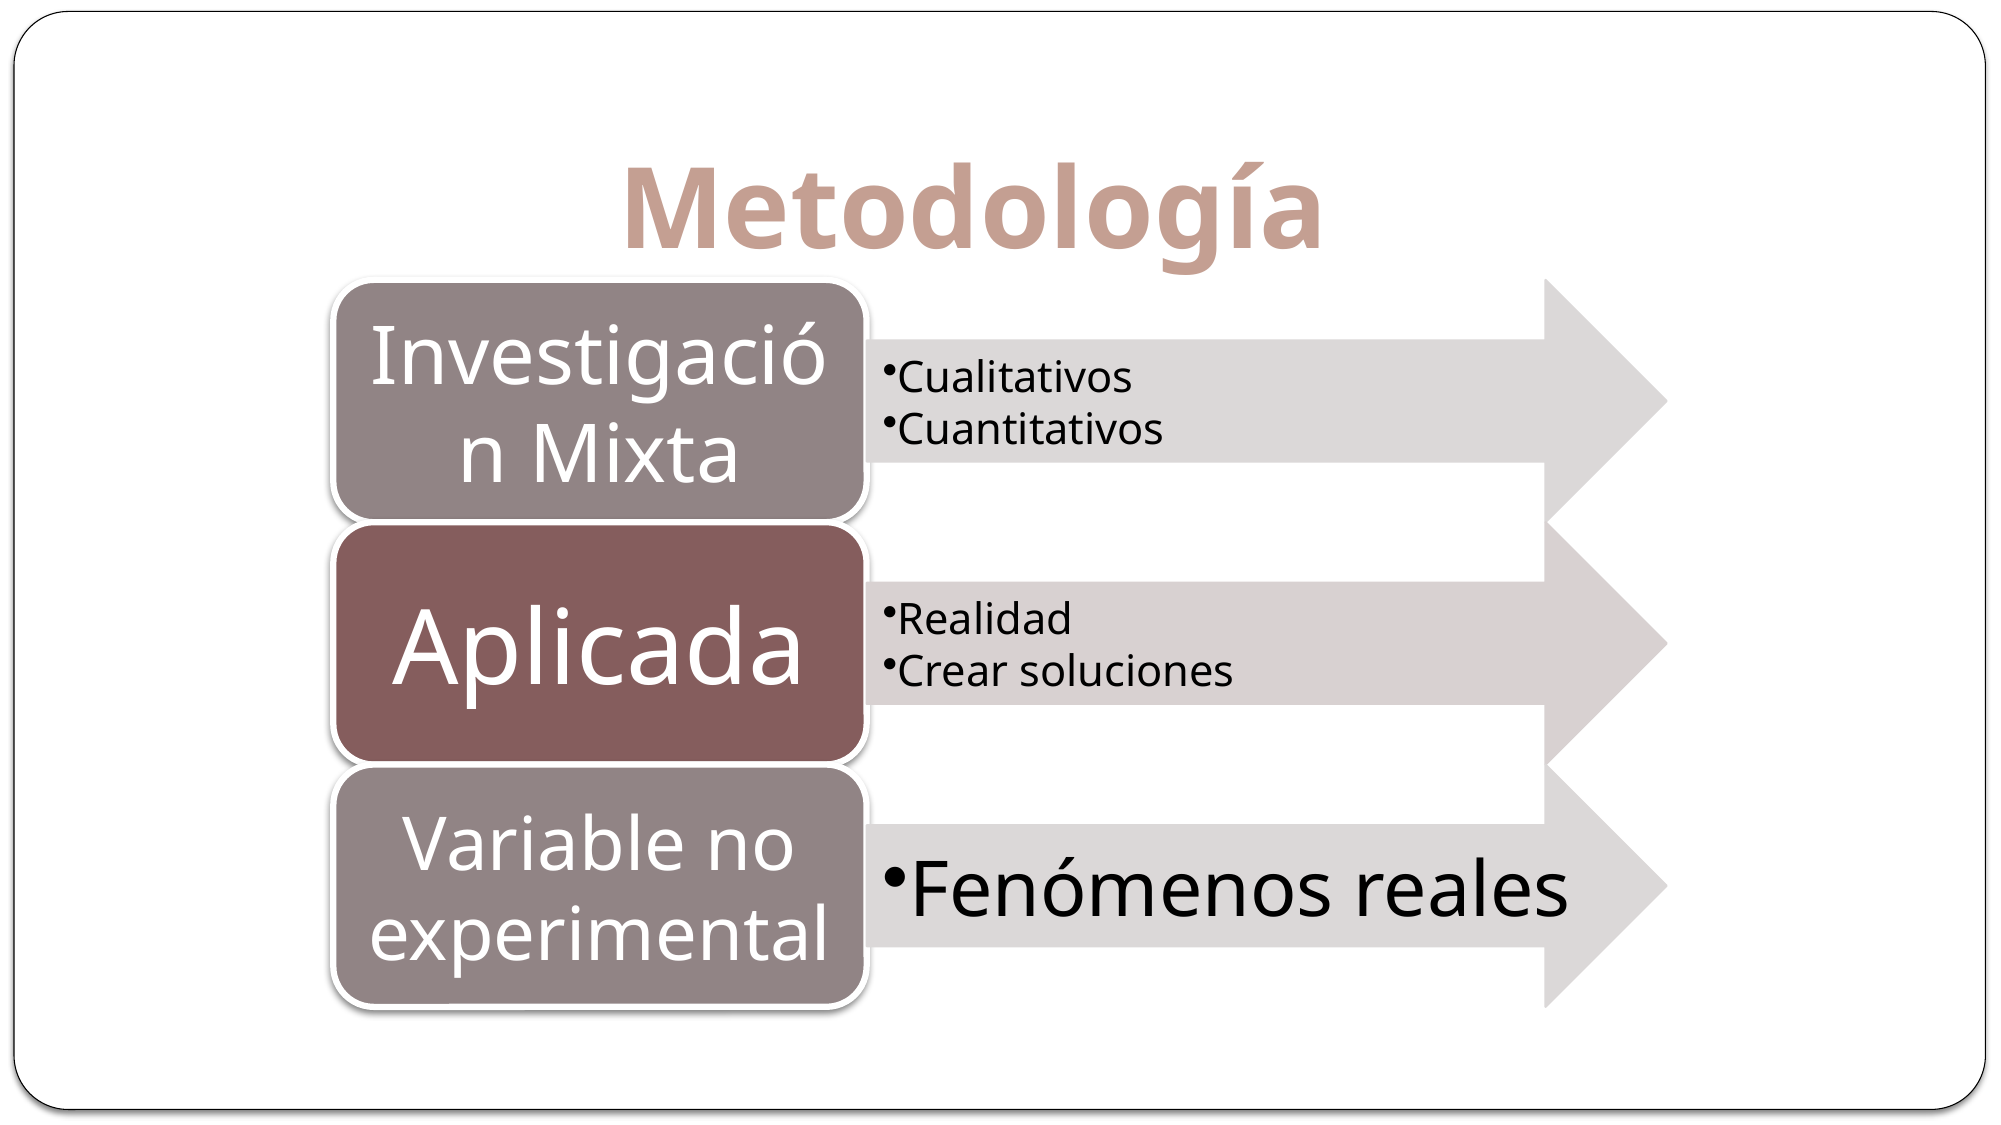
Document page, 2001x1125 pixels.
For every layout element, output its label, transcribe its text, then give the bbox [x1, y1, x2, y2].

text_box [332, 279, 1667, 1008]
text_box Metodología [603, 128, 1372, 278]
